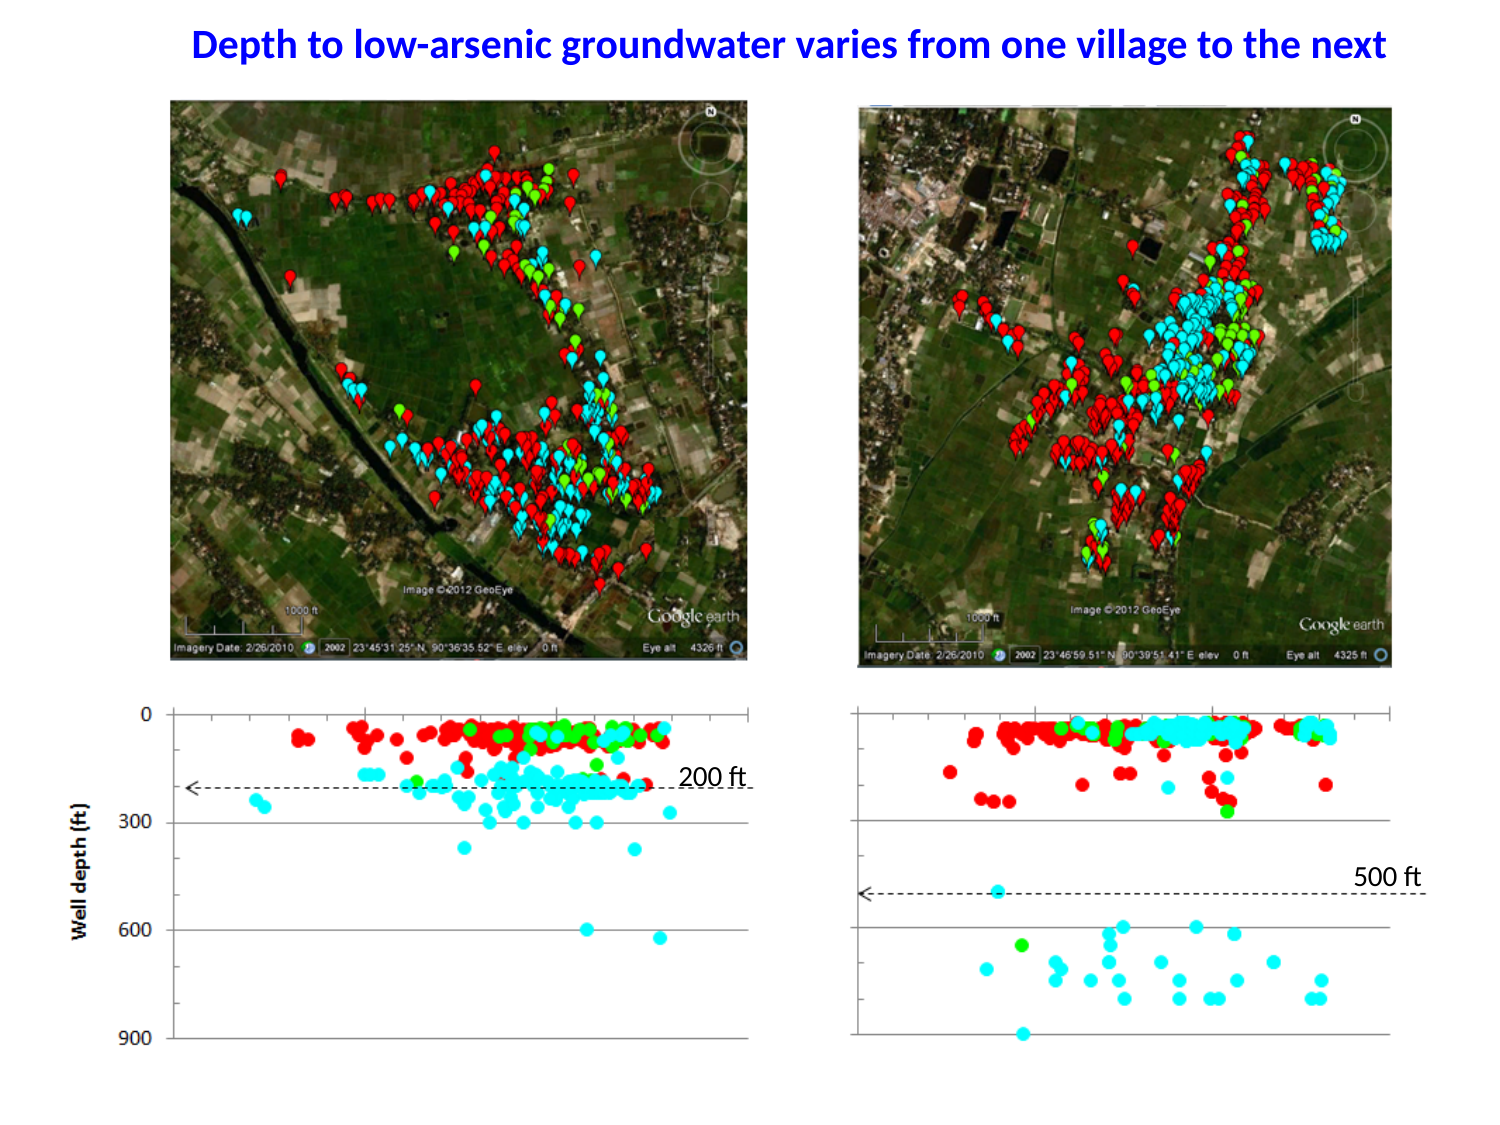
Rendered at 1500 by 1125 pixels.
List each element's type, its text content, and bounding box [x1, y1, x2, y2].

text_box Depth to low-arsenic groundwater varies from one village to the next [167, 9, 1403, 75]
picture [845, 105, 1465, 1058]
picture [62, 99, 801, 1063]
